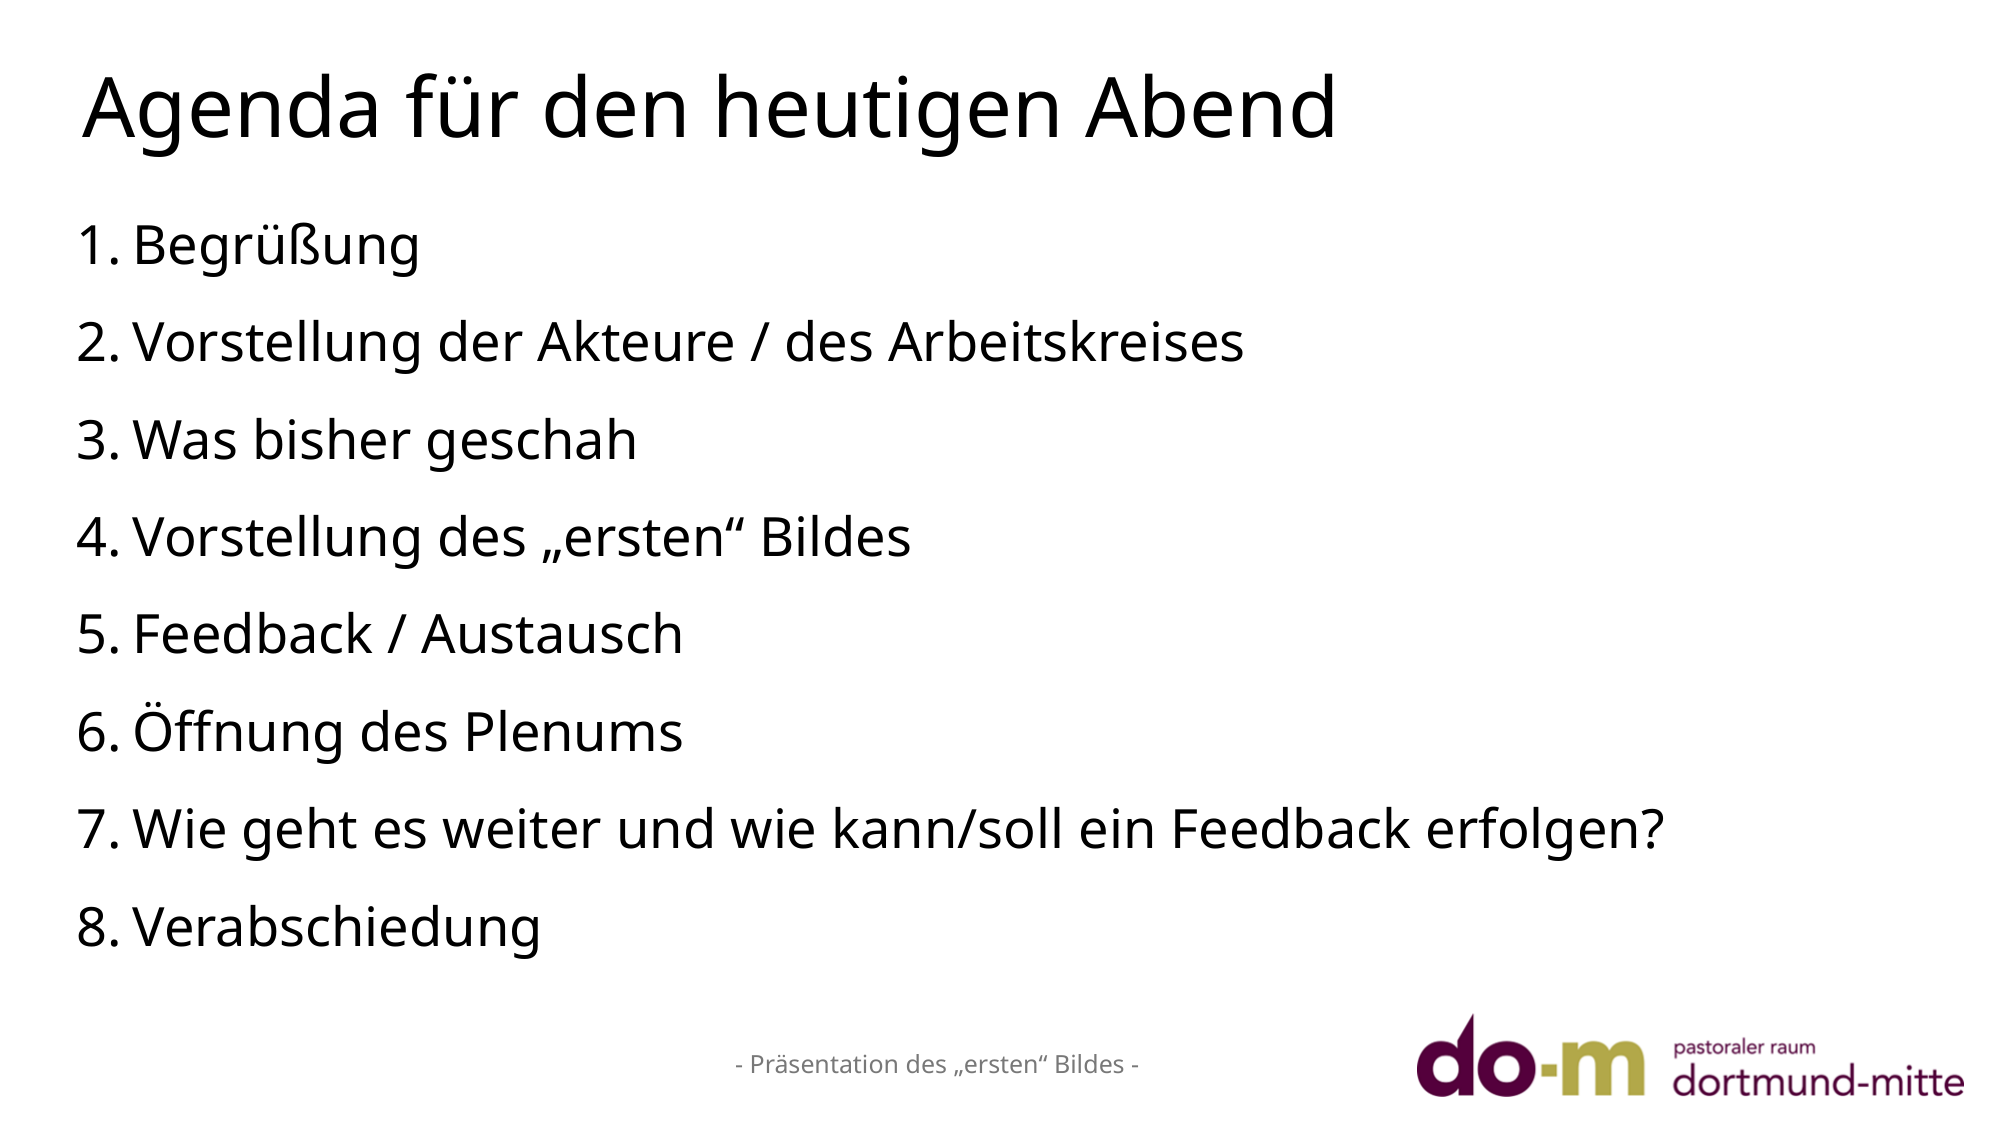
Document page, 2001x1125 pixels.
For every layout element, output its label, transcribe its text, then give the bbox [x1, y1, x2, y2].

picture [1417, 1013, 1964, 1097]
text_box Agenda für den heutigen Abend [68, 46, 1356, 162]
text_box Begrüßung Vorstellung der Akteure / des Arbeitskreises Was bisher geschah Vorstellung des „ersten“ Bildes Feedback / Austausch Öffnung des Plenums Wie geht es weiter und wie kann/soll ein Feedback erfolgen? Verabschiedung [61, 170, 1682, 1010]
footer - Präsentation des „ersten“ Bildes - [527, 1035, 1355, 1096]
